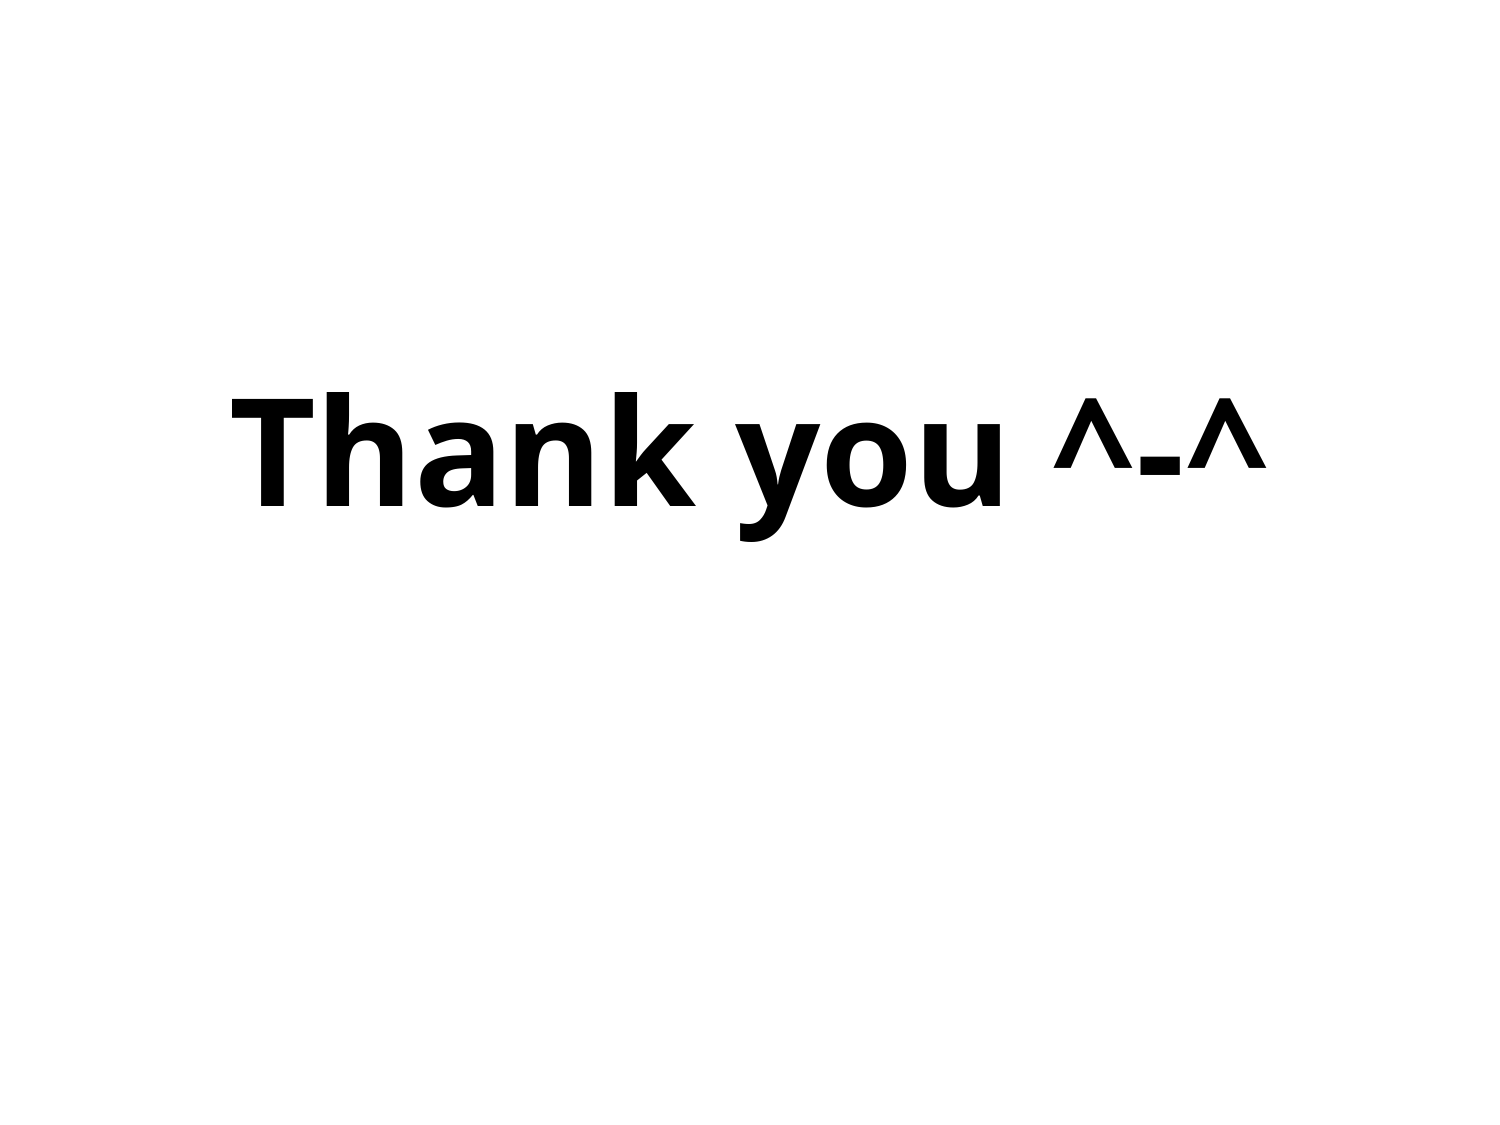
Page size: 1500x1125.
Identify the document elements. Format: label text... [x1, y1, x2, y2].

title Thank you ^-^ [112, 326, 1388, 568]
